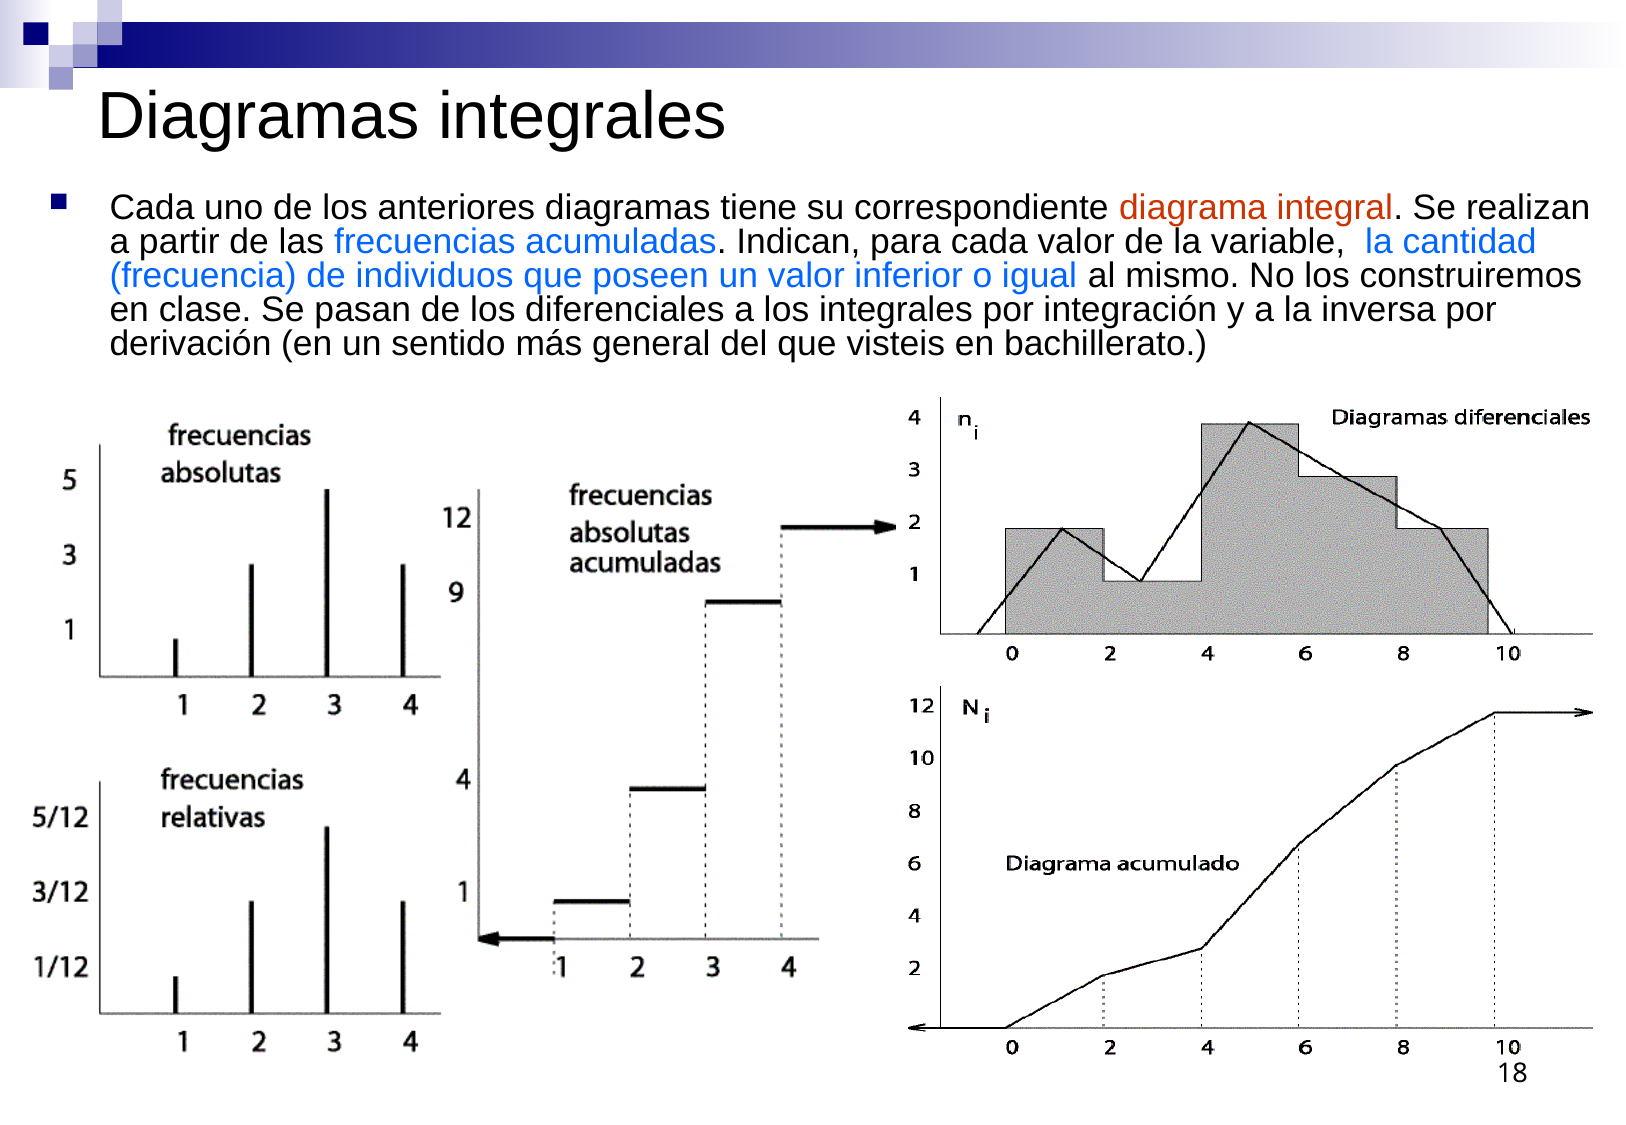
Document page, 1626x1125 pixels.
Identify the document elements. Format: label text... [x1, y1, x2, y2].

title Diagramas integrales [80, 74, 1557, 150]
list Cada uno de los anteriores diagramas tiene su correspondiente diagrama integral. Se realizan a partir de las frecuencias acumuladas. Indican, para cada valor de la variable, la cantidad (frecuencia) de individuos que poseen un valor inferior o igual al mismo. No los construiremos en clase. Se pasan de los diferenciales a los integrales por integración y a la inversa por derivación (en un sentido más general del que visteis en bachillerato.) [32, 184, 1625, 386]
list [32, 420, 896, 1059]
slide_number 18 [1450, 1067, 1545, 1101]
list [908, 396, 1593, 1059]
